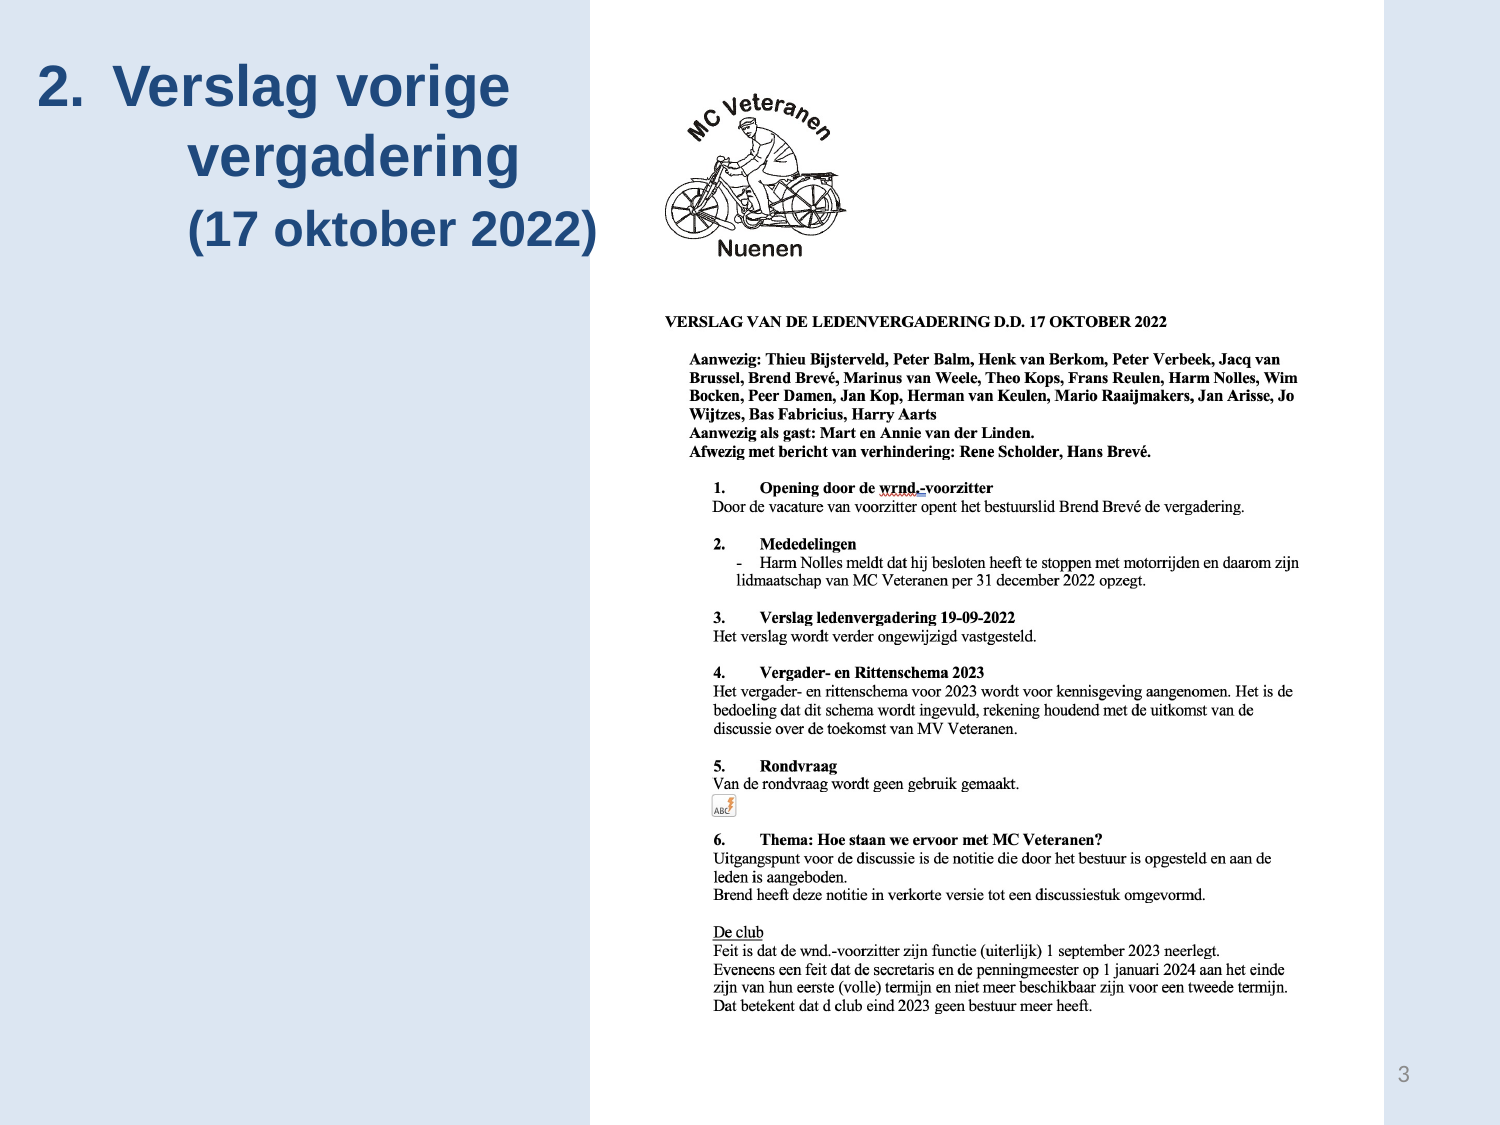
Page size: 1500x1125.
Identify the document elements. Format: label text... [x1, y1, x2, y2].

text_box Verslag vorige vergadering (17 oktober 2022) [22, 40, 584, 266]
slide_number 3 [1388, 1042, 1425, 1103]
picture [589, 0, 1384, 1125]
